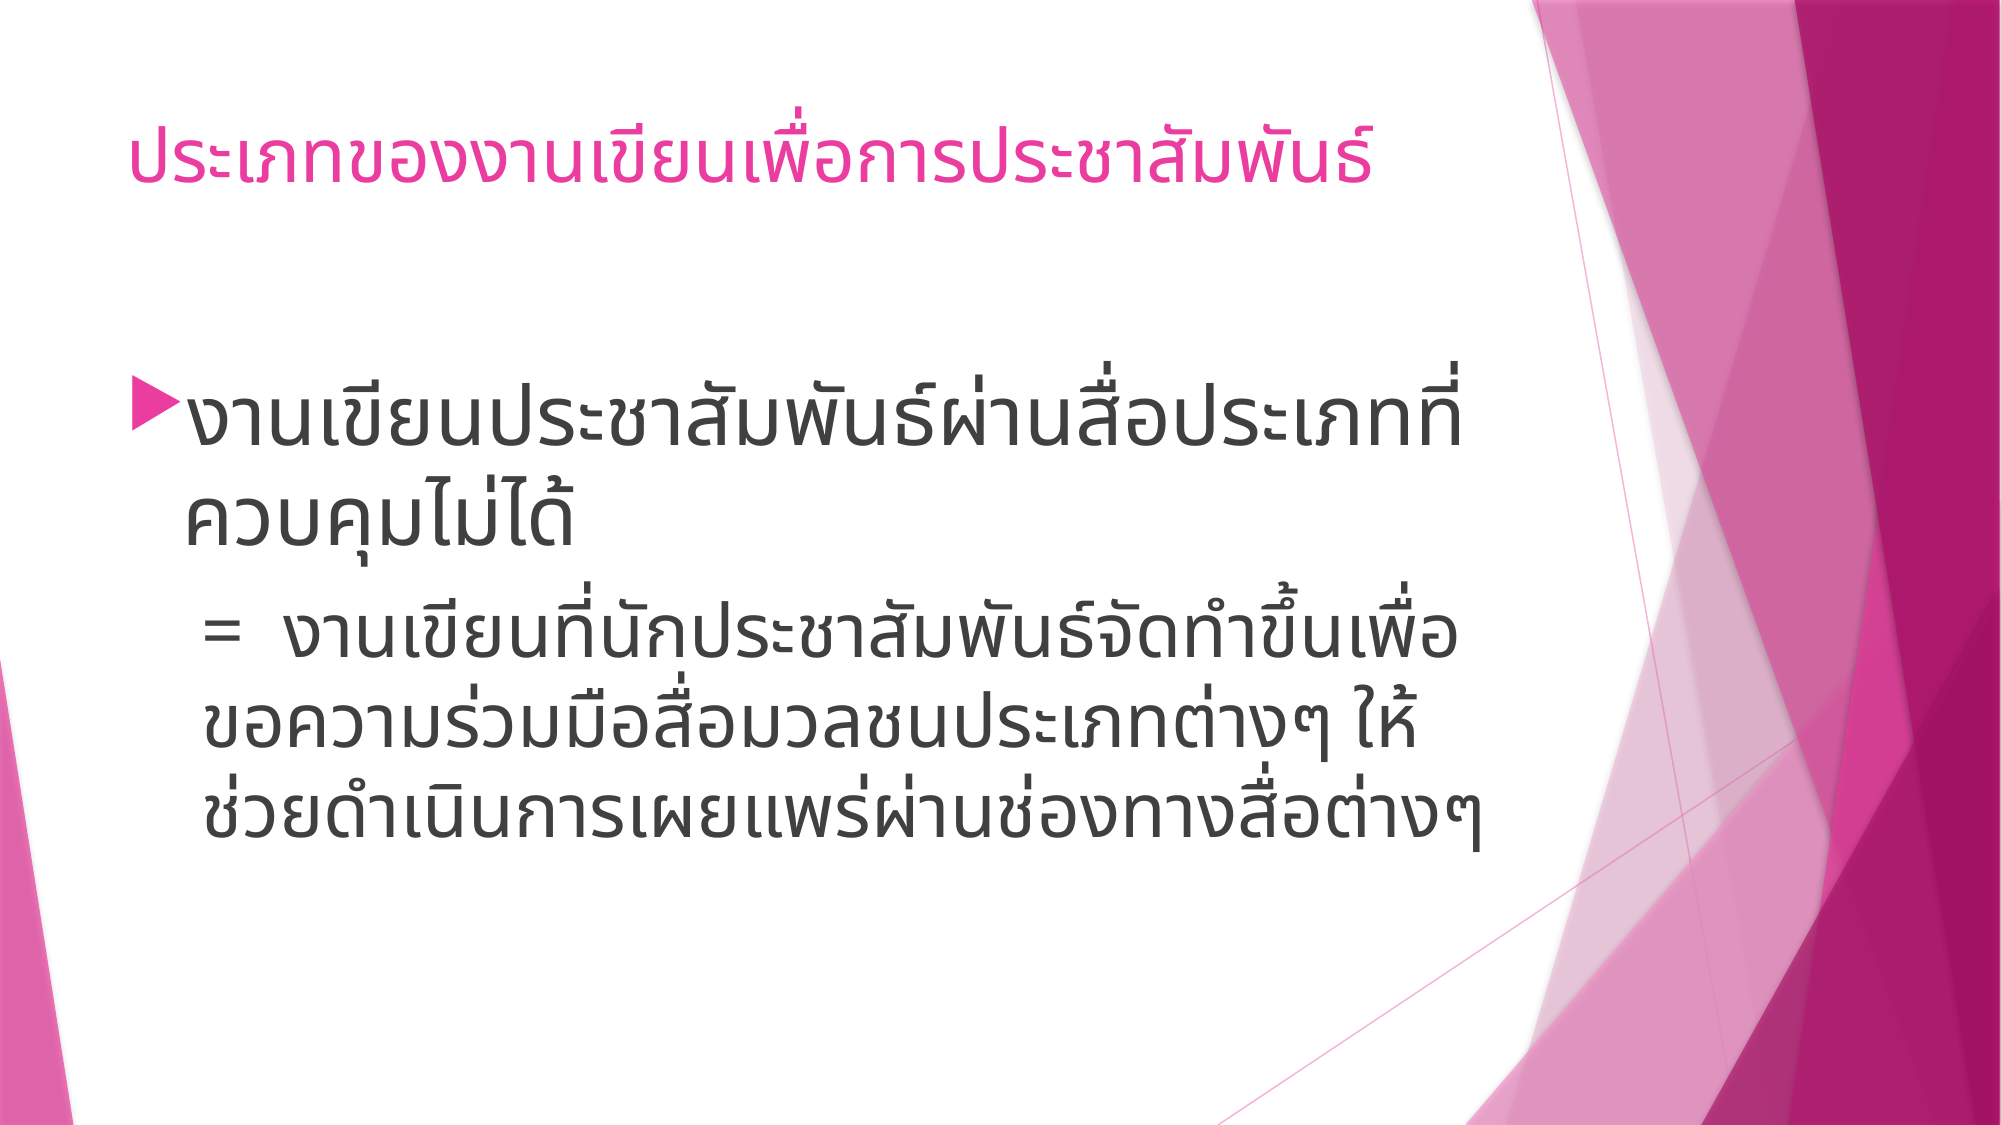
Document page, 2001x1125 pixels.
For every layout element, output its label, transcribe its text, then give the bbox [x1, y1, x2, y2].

list งานเขียนประชาสัมพันธ์ผ่านสื่อประเภทที่ควบคุมไม่ได้ = งานเขียนที่นักประชาสัมพันธ์จัดทำขึ้นเพื่อขอความร่วมมือสื่อมวลชนประเภทต่างๆ ให้ช่วยดำเนินการเผยแพร่ผ่านช่องทางสื่อต่างๆ [111, 354, 1522, 992]
title ประเภทของงานเขียนเพื่อการประชาสัมพันธ์ [111, 99, 1522, 317]
